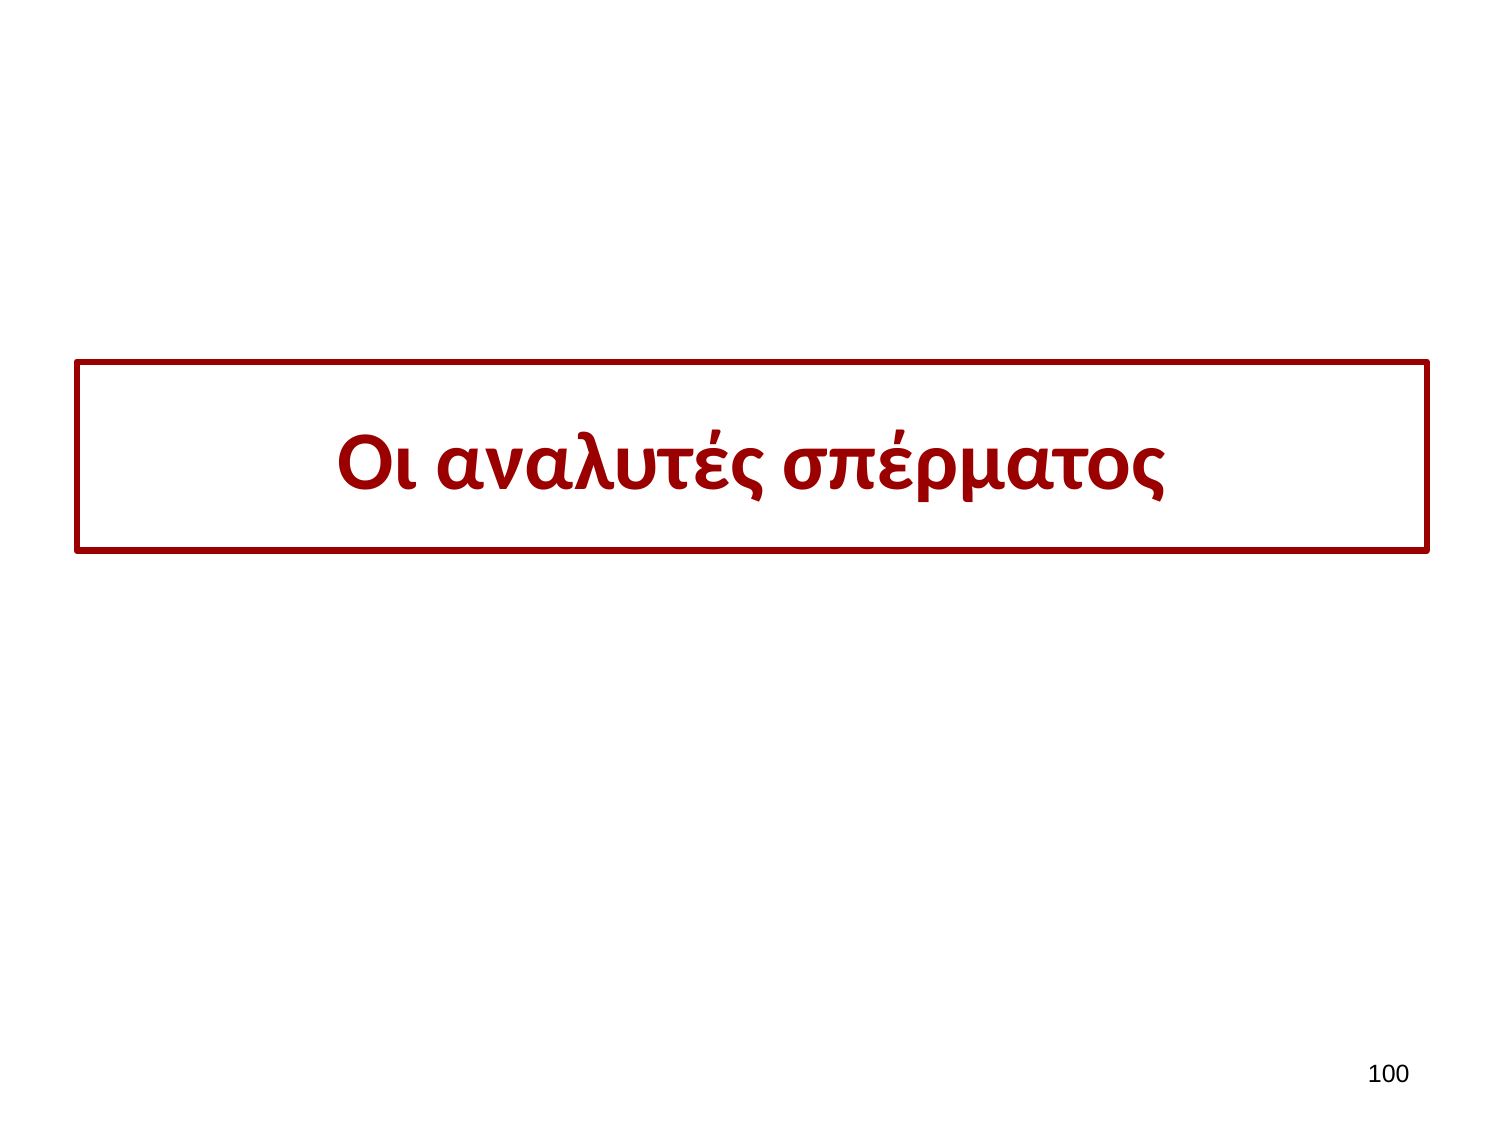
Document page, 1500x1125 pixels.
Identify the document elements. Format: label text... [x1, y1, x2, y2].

title Οι αναλυτές σπέρματος [76, 361, 1427, 551]
slide_number 99 [1074, 1042, 1425, 1103]
